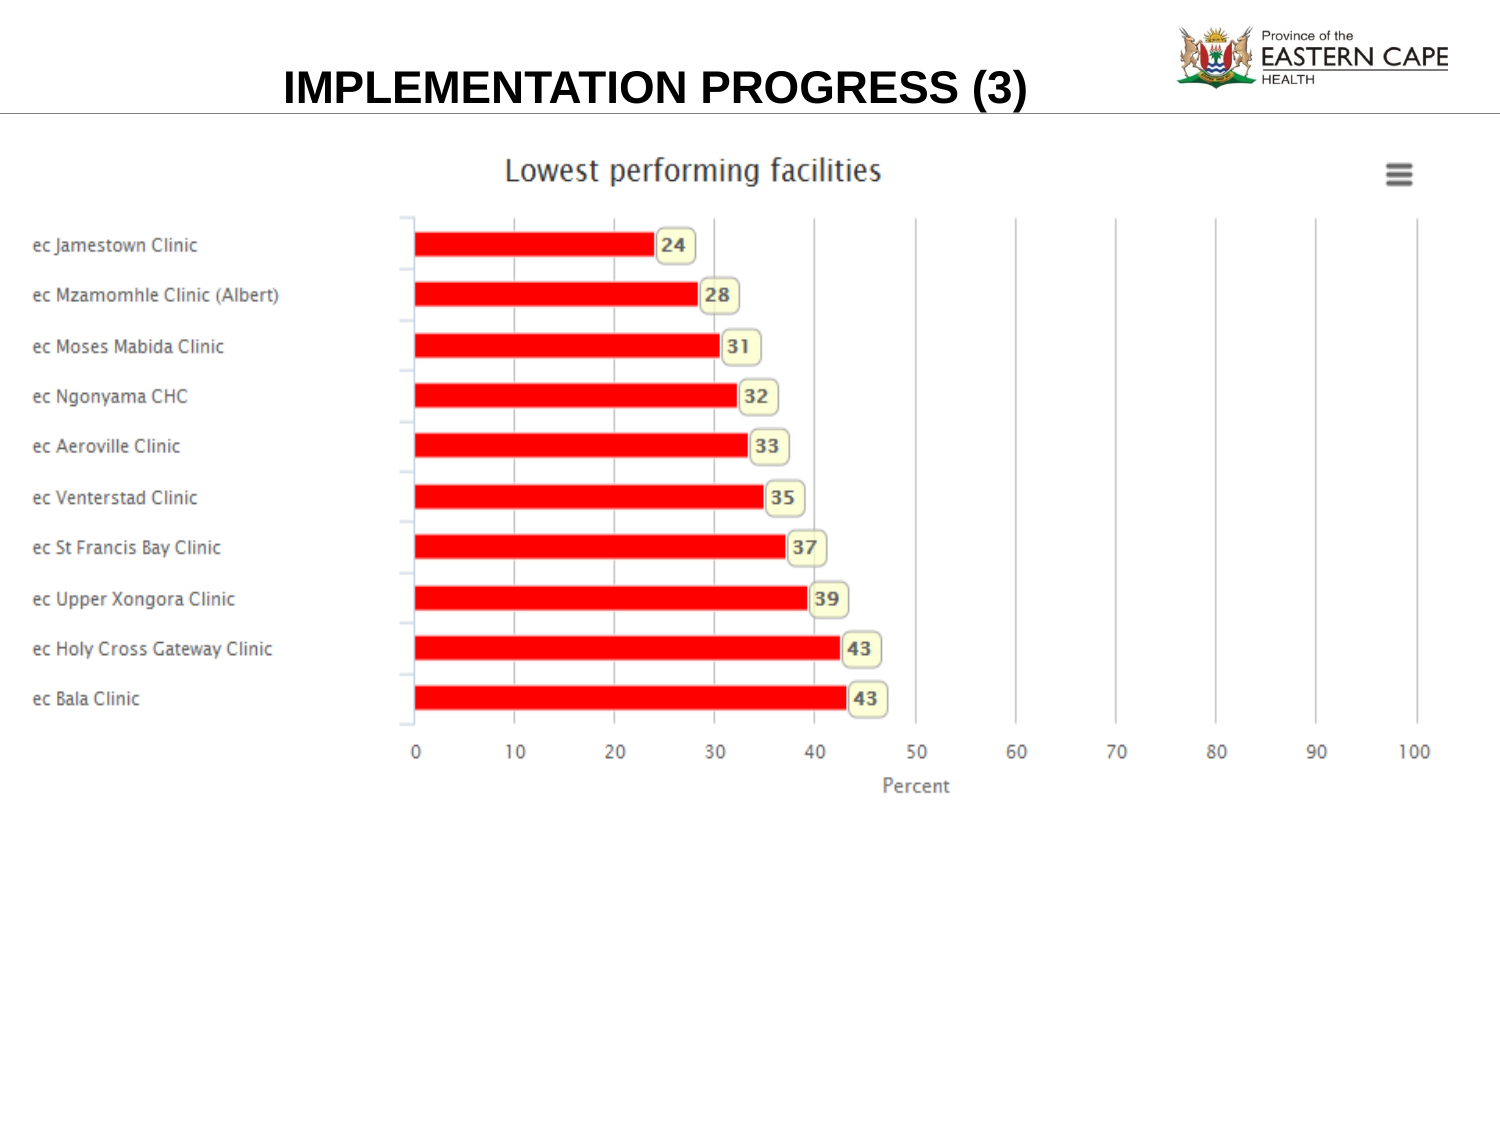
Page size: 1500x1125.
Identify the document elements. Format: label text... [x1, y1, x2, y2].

title IMPLEMENTATION PROGRESS (3) [0, 4, 1321, 192]
picture [1321, 24, 1448, 90]
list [17, 125, 1483, 841]
